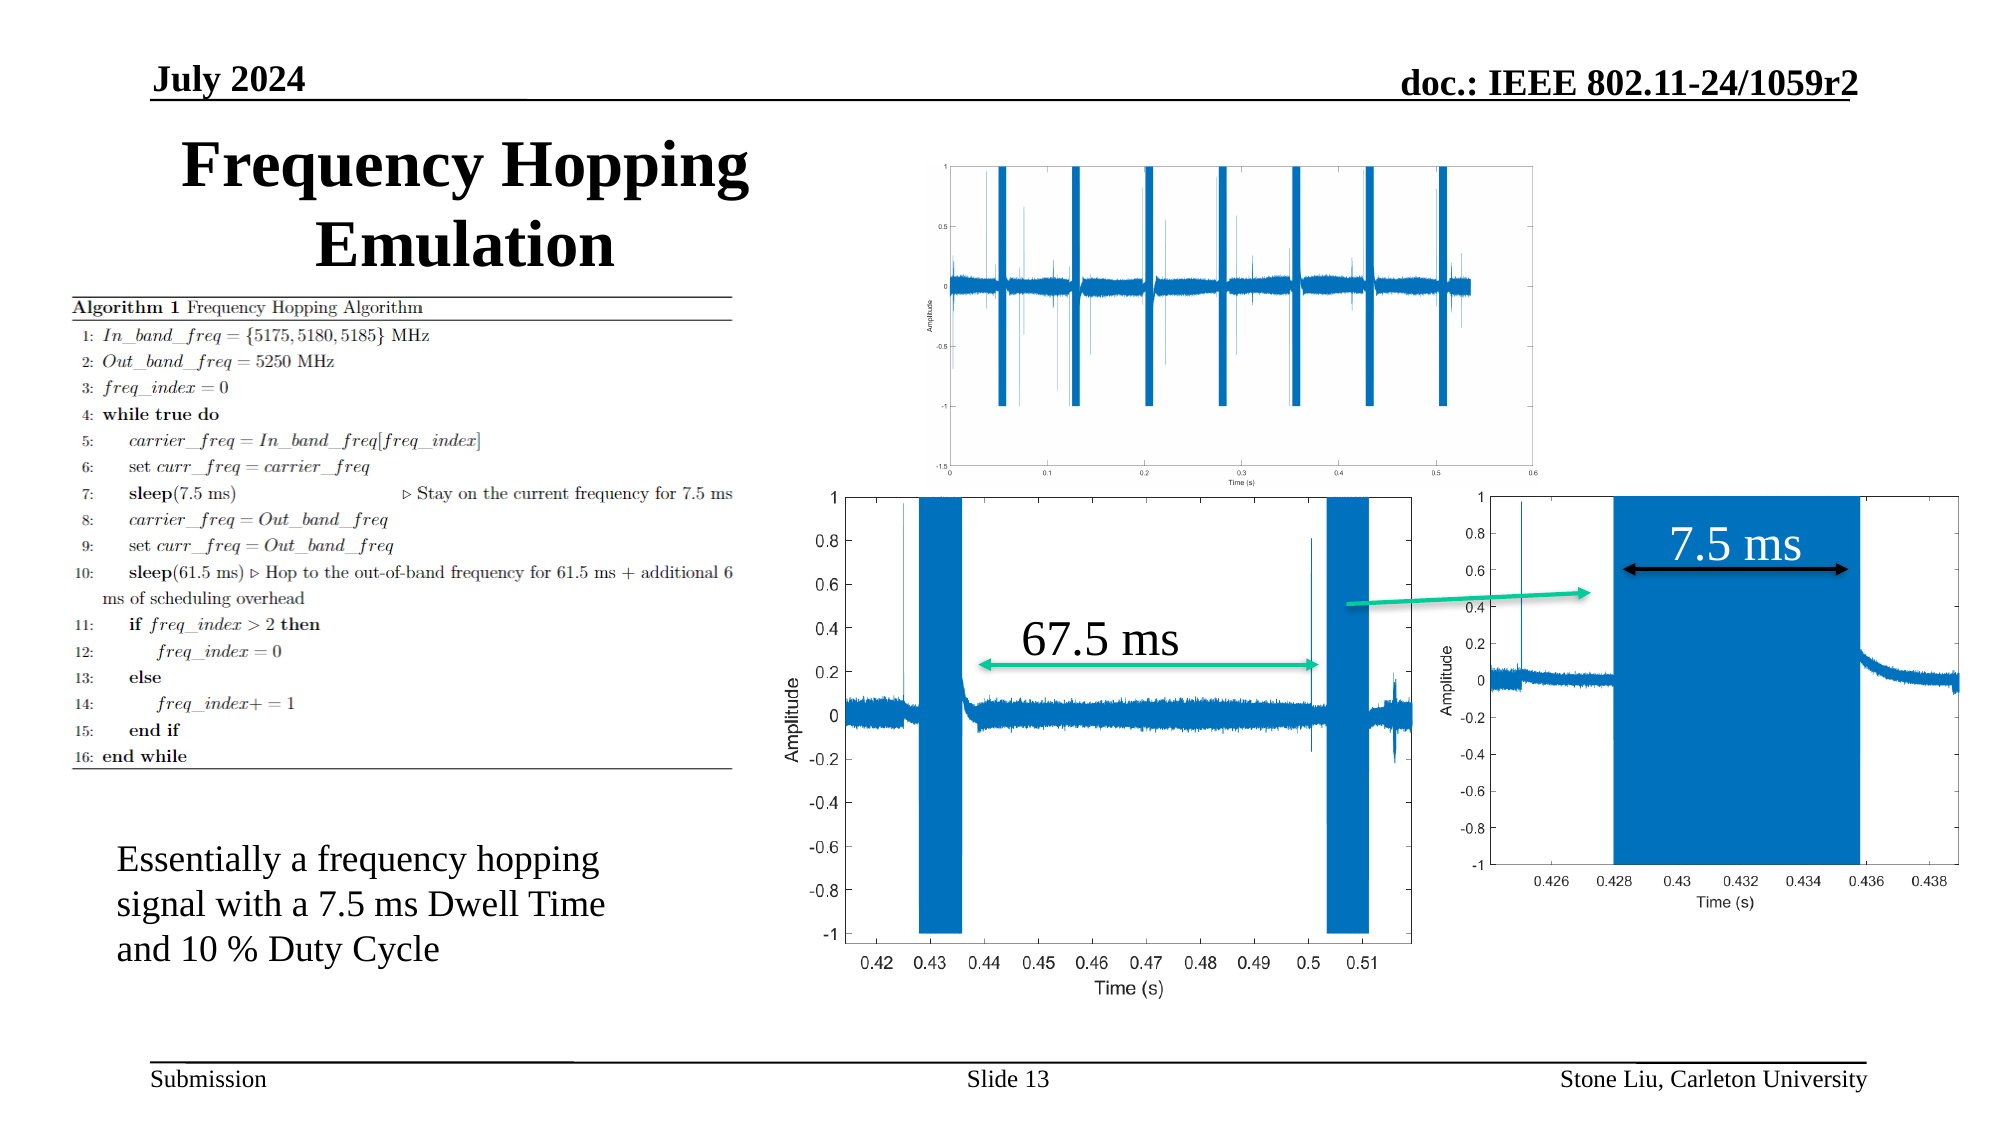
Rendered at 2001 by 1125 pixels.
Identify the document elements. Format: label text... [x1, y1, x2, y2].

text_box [1346, 592, 1592, 605]
picture [781, 488, 1415, 1000]
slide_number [152, 54, 563, 100]
picture [926, 162, 1538, 487]
text_box Essentially a frequency hopping signal with a 7.5 ms Dwell Time and 10 % Duty Cycle [101, 826, 638, 977]
title Frequency Hopping Emulation [149, 112, 783, 286]
slide_number Slide 13 [950, 1061, 1067, 1123]
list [57, 286, 783, 789]
picture [1438, 489, 1961, 912]
footer Stone Liu, Carleton University [1171, 1061, 1869, 1093]
